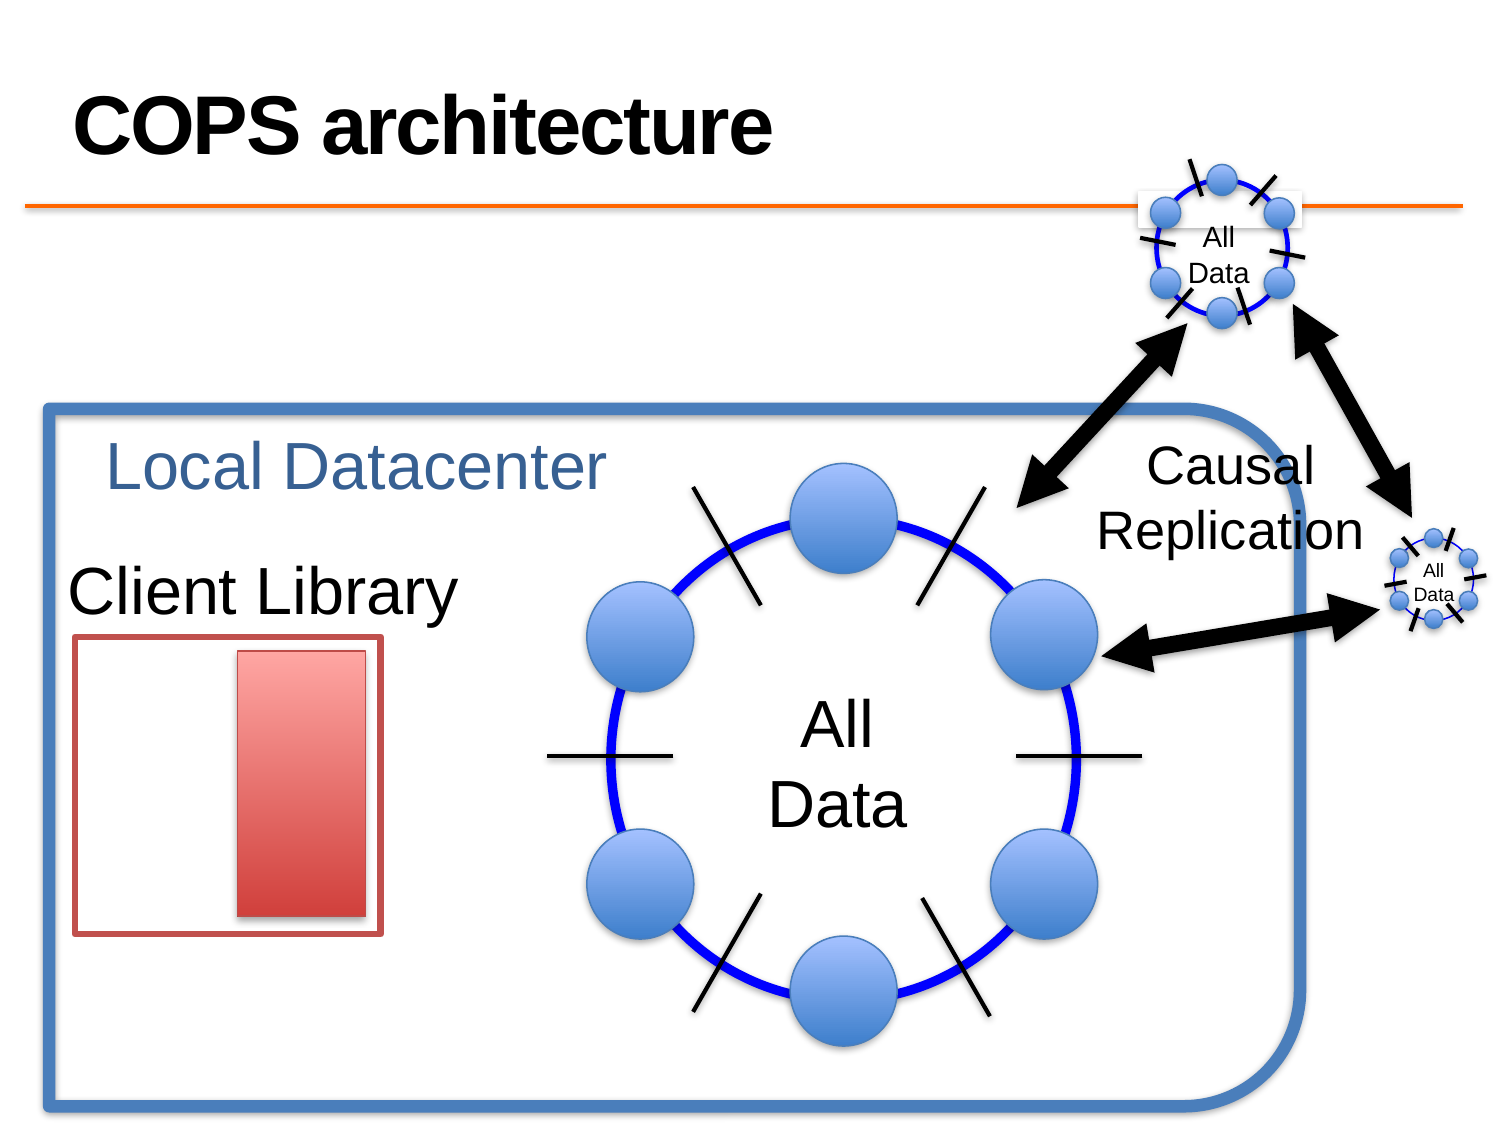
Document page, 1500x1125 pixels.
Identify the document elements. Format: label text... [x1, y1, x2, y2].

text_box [48, 408, 541, 543]
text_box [586, 1024, 1098, 1047]
title COPS architecture [57, 2, 1463, 178]
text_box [48, 939, 1301, 1107]
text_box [52, 540, 536, 935]
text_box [546, 166, 1487, 1017]
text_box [1016, 303, 1413, 657]
